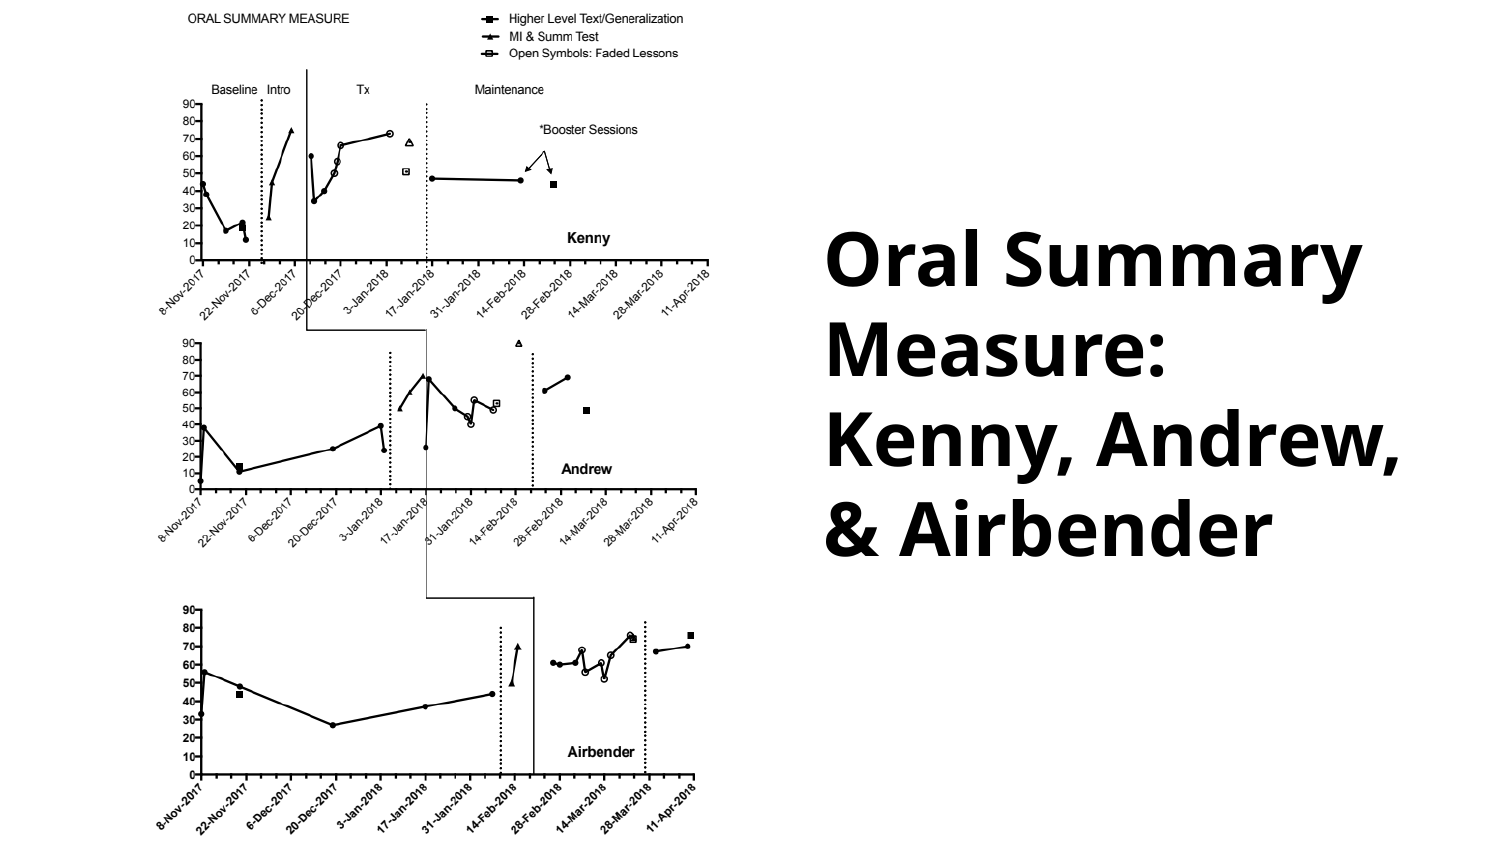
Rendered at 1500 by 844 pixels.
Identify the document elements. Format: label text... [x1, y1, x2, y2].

picture [136, 0, 714, 844]
title Oral Summary Measure: Kenny, Andrew, & Airbender [808, 98, 1437, 587]
